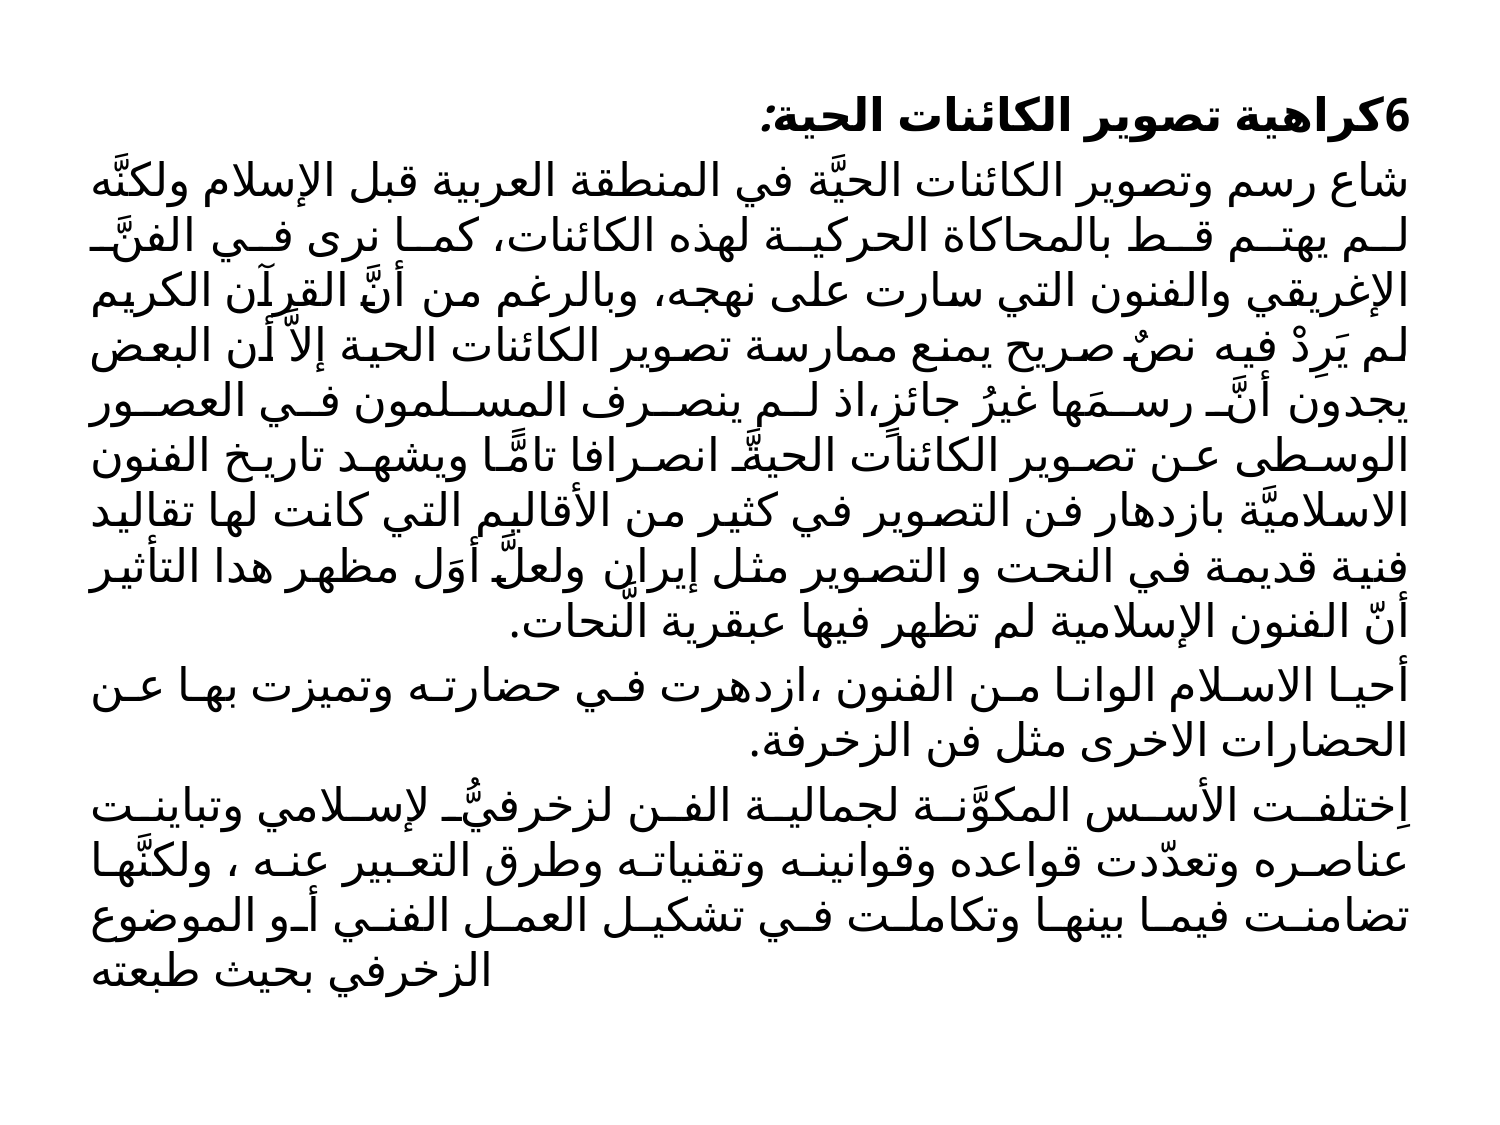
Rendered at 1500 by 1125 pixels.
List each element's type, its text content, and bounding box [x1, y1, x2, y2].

list 6كراهية تصوير الكائنات الحية: شاع رسم وتصوير الكائنات الحيَّة في المنطقة العربية قبل الإسلام ولكنَّه لم يهتم قط بالمحاكاة الحركية لهذه الكائنات، كما نرى في الفنَّ الإغريقي والفنون التي سارت على نهجه، وبالرغم من أنَّ القرآن الكريم لم يَرِدْ فيه نصٌ صريح يمنع ممارسة تصوير الكائنات الحية إلاَّ أن البعض يجدون أنَّ رسمَها غيرُ جائزٍ،اذ لم ينصرف المسلمون في العصور الوسطى عن تصوير الكائنات الحيةَّ انصرافا تامًّا ويشهد تاريخ الفنون الاسلاميَّة بازدهار فن التصوير في كثير من الأقاليم التي كانت لها تقاليد فنية قديمة في النحت و التصوير مثل إيران ولعلَّ أوَل مظهر هدا التأثير أنّ الفنون الإسلامية لم تظهر فيها عبقرية الَّنحات. أحيا الاسلام الوانا من الفنون ،ازدهرت في حضارته وتميزت بها عن الحضارات الاخرى مثل فن الزخرفة. اِختلفت الأسس المكوَّنة لجمالية الفن لزخرفيُّ لإسلامي وتباينت عناصره وتعدّدت قواعده وقوانينه وتقنياته وطرق التعبير عنه ، ولكنَّها تضامنت فيما بينها وتكاملت في تشكيل العمل الفني أو الموضوع الزخرفي بحيث طبعته [75, 78, 1425, 1005]
